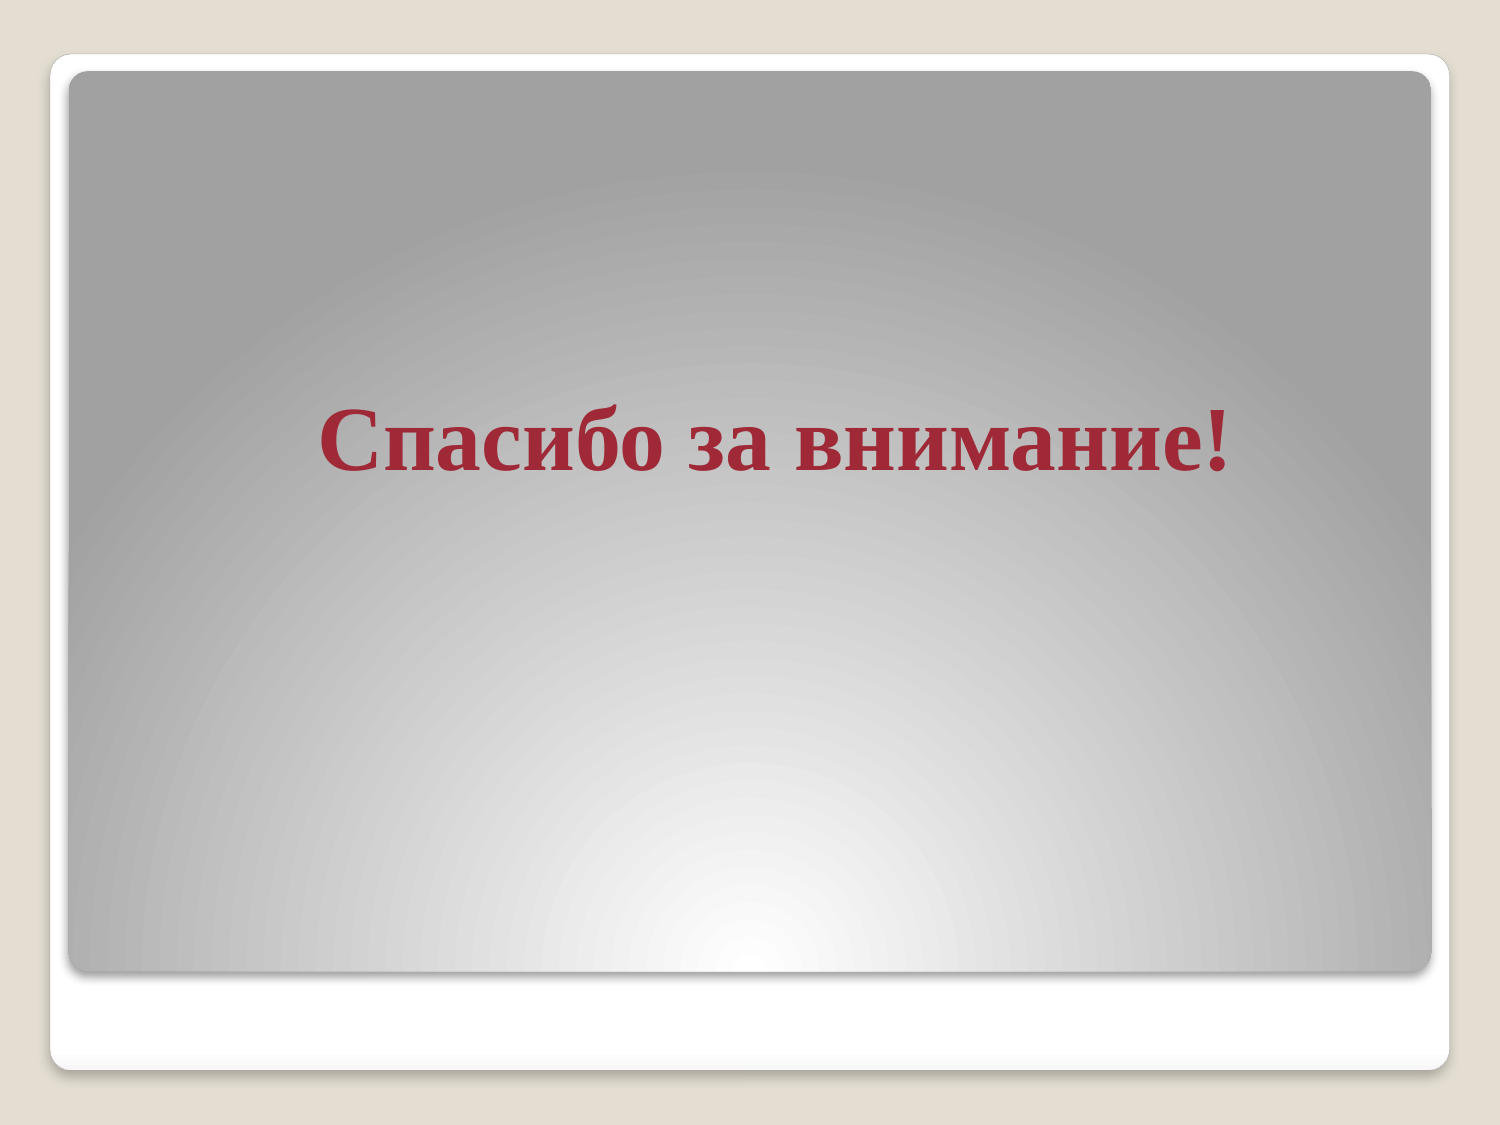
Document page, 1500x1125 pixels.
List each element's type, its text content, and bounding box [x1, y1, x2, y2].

list Спасибо за внимание! [199, 363, 1325, 563]
